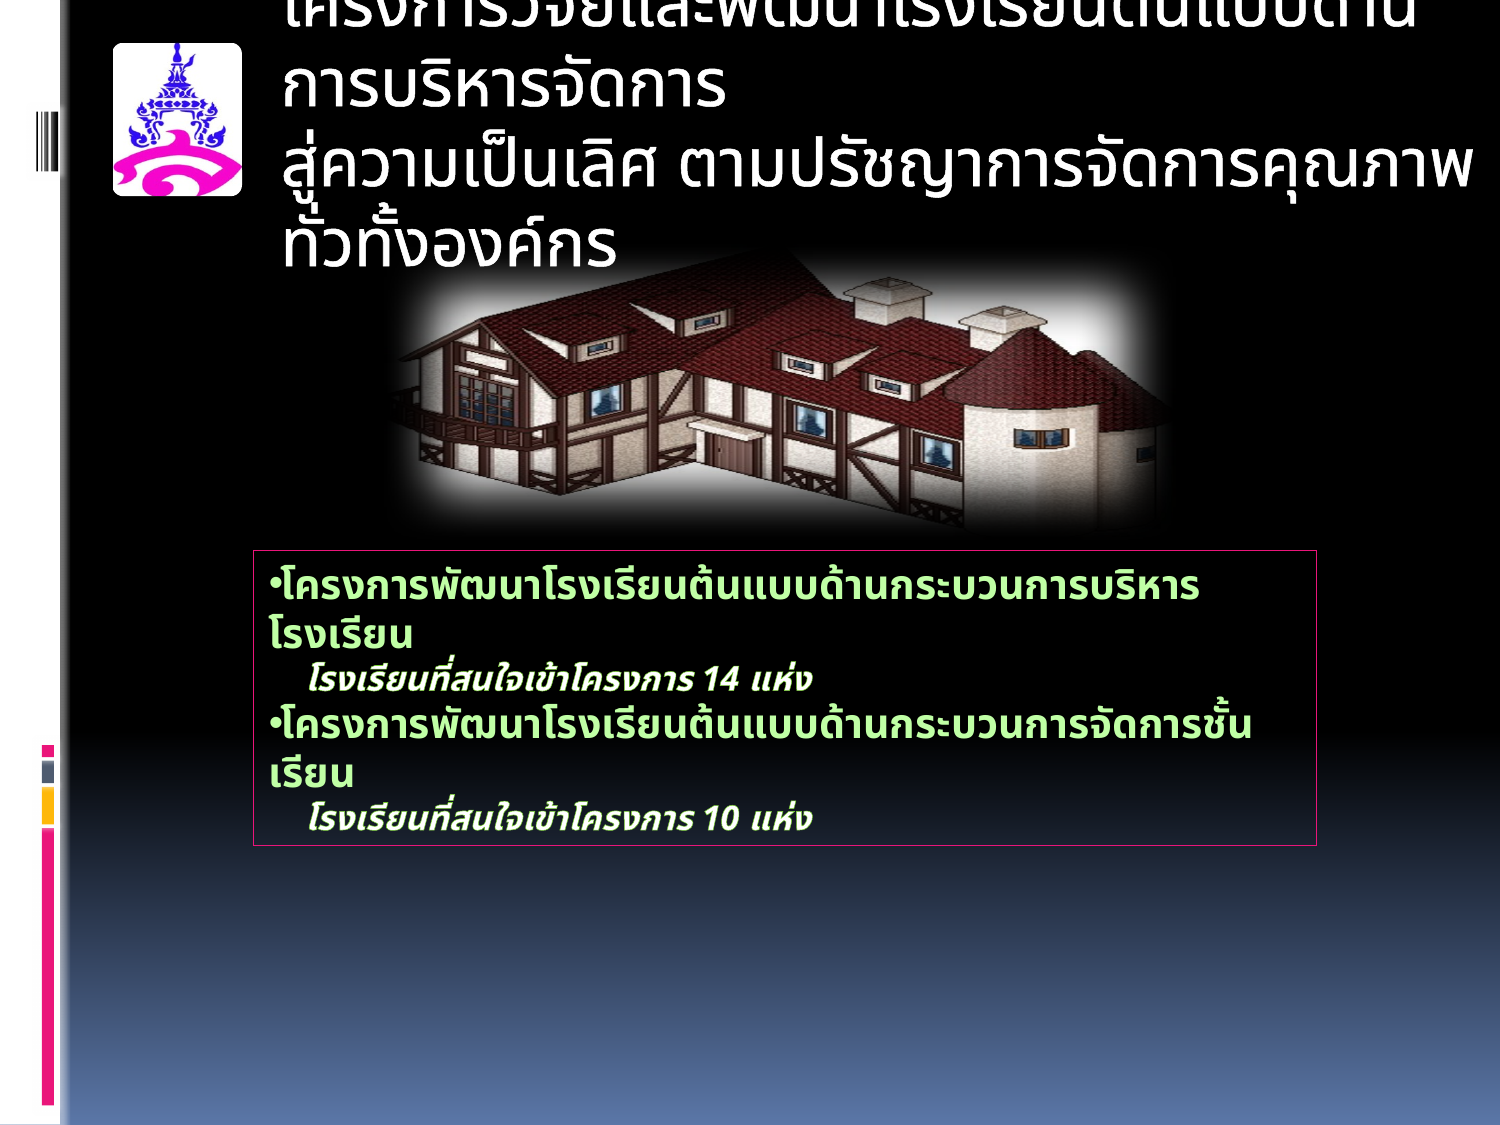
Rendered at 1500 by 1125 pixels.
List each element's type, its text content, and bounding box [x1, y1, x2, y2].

picture [383, 243, 1176, 540]
picture [111, 42, 243, 197]
text_box โครงการวิจัยและพัฒนาโรงเรียนต้นแบบด้านการบริหารจัดการ สู่ความเป็นเลิศ ตามปรัชญาการจัดการคุณภาพทั่วทั้งองค์กร [265, 0, 1500, 287]
text_box โครงการพัฒนาโรงเรียนต้นแบบด้านกระบวนการบริหารโรงเรียน โรงเรียนที่สนใจเข้าโครงการ 14 แห่ง โครงการพัฒนาโรงเรียนต้นแบบด้านกระบวนการจัดการชั้นเรียน โรงเรียนที่สนใจเข้าโครงการ 10 แห่ง [253, 550, 1317, 846]
